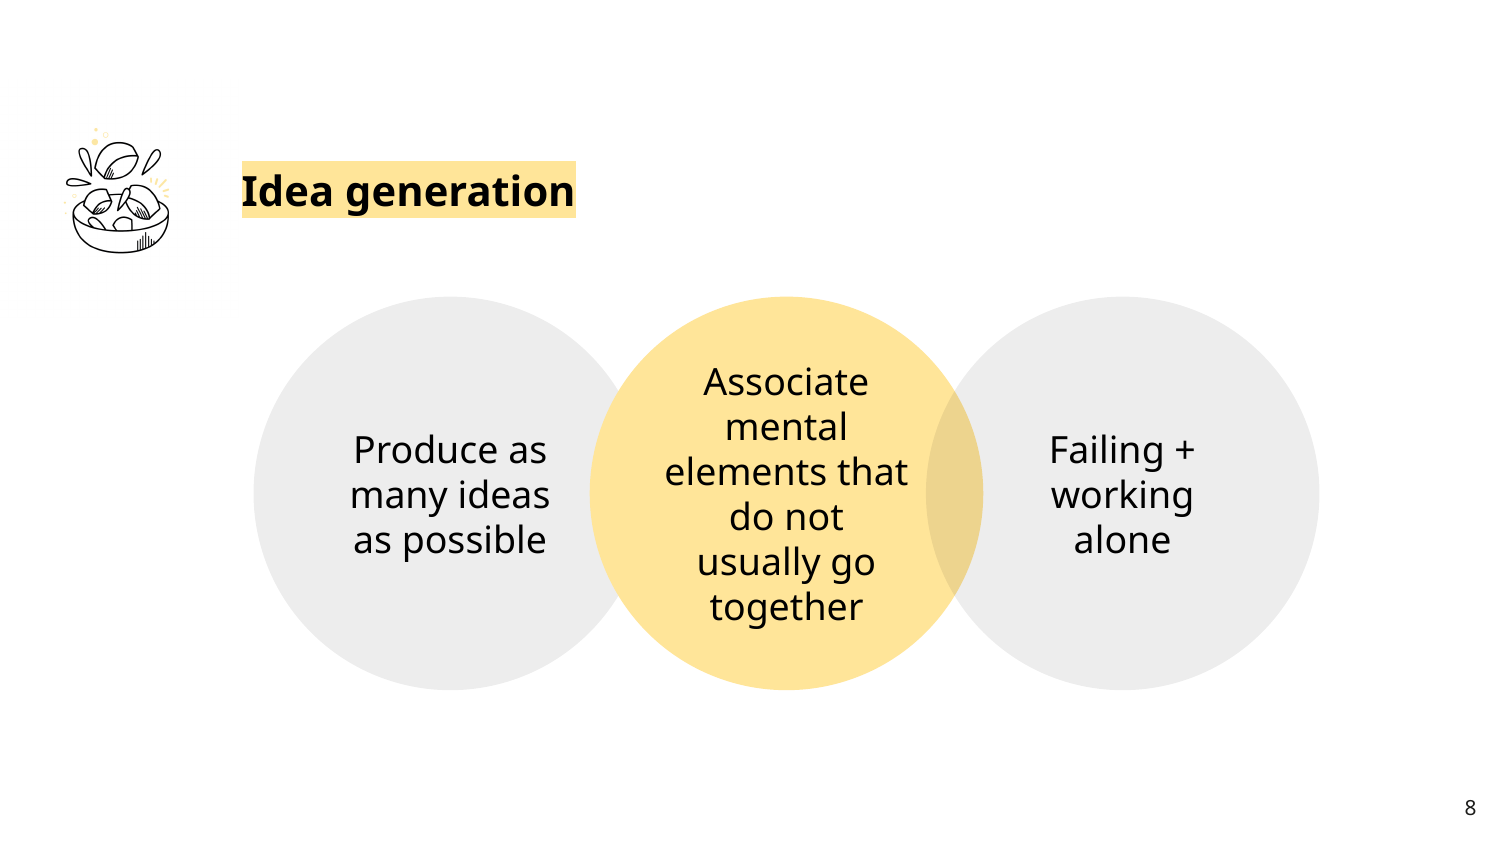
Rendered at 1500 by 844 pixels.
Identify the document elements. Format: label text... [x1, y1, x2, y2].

text_box Failing + working alone [925, 296, 1320, 691]
picture [0, 78, 240, 319]
title Idea generation [243, 153, 863, 226]
slide_number 8 [1401, 779, 1492, 844]
text_box Associate mental elements that do not usually go together [589, 296, 954, 691]
text_box Produce as many ideas as possible [253, 296, 618, 691]
